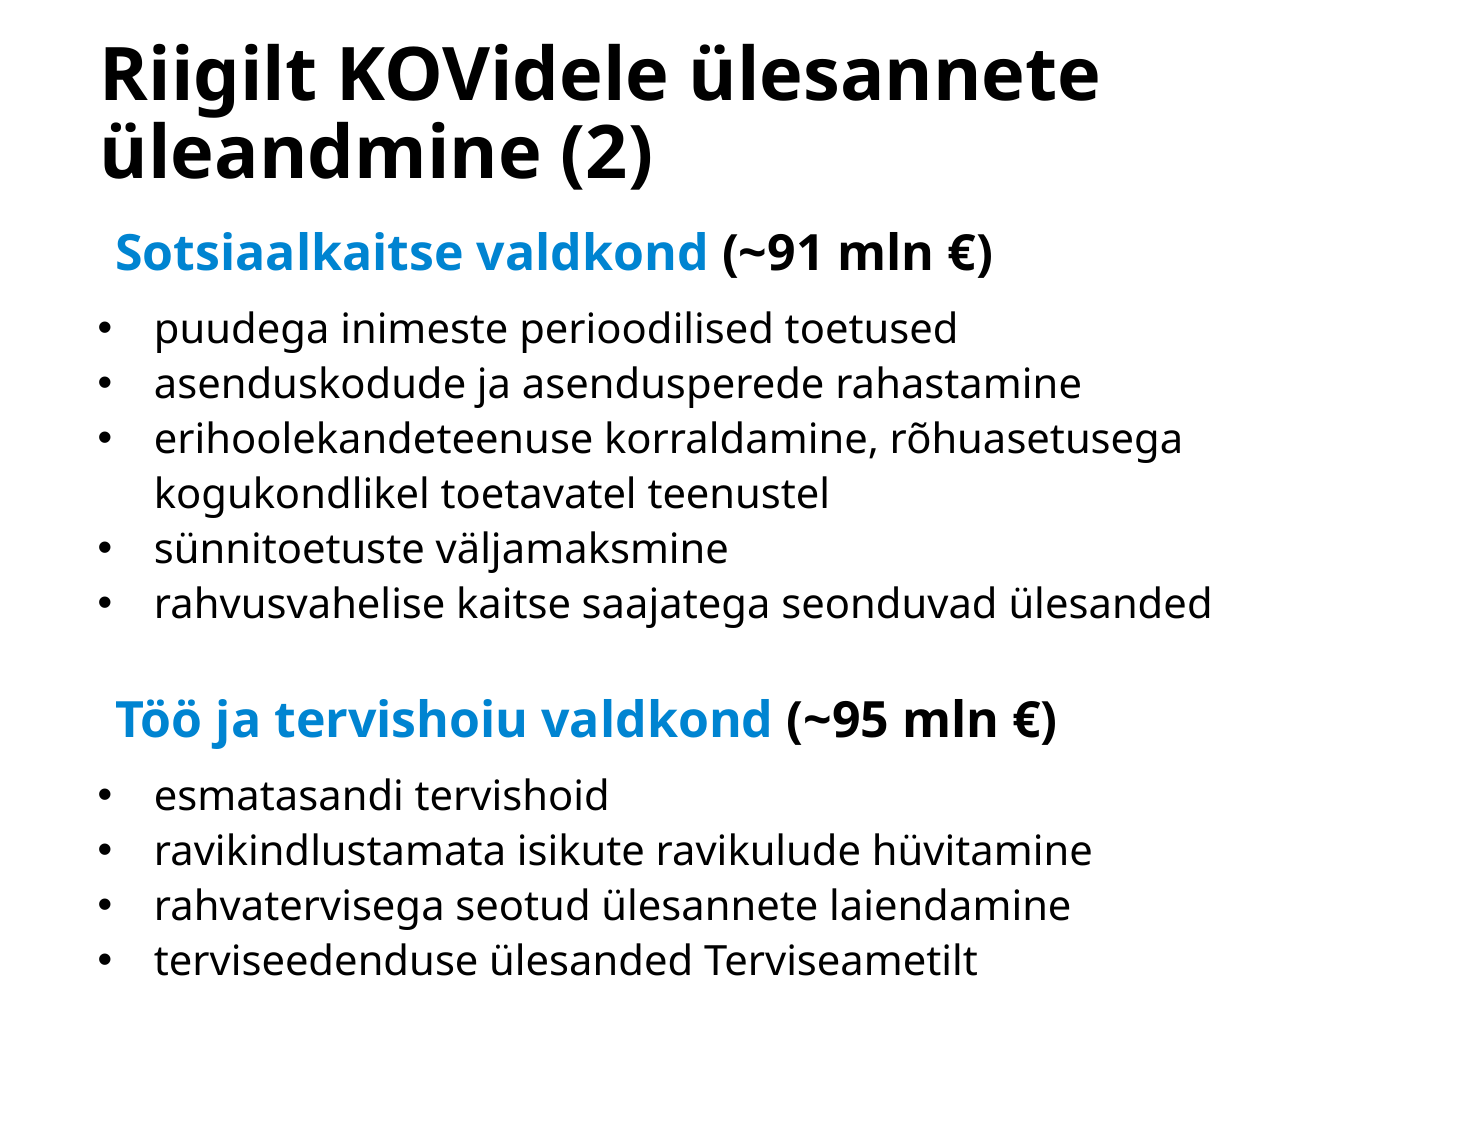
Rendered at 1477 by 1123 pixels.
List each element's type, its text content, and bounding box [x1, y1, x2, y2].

title Riigilt KOVidele ülesannete üleandmine (2) [84, 29, 1385, 207]
list Sotsiaalkaitse valdkond (~91 mln €) puudega inimeste perioodilised toetused asenduskodude ja asendusperede rahastamine erihoolekandeteenuse korraldamine, rõhuasetusega kogukondlikel toetavatel teenustel sünnitoetuste väljamaksmine rahvusvahelise kaitse saajatega seonduvad ülesanded Töö ja tervishoiu valdkond (~95 mln €) esmatasandi tervishoid ravikindlustamata isikute ravikulude hüvitamine rahvatervisega seotud ülesannete laiendamine terviseedenduse ülesanded Terviseametilt [82, 206, 1382, 948]
